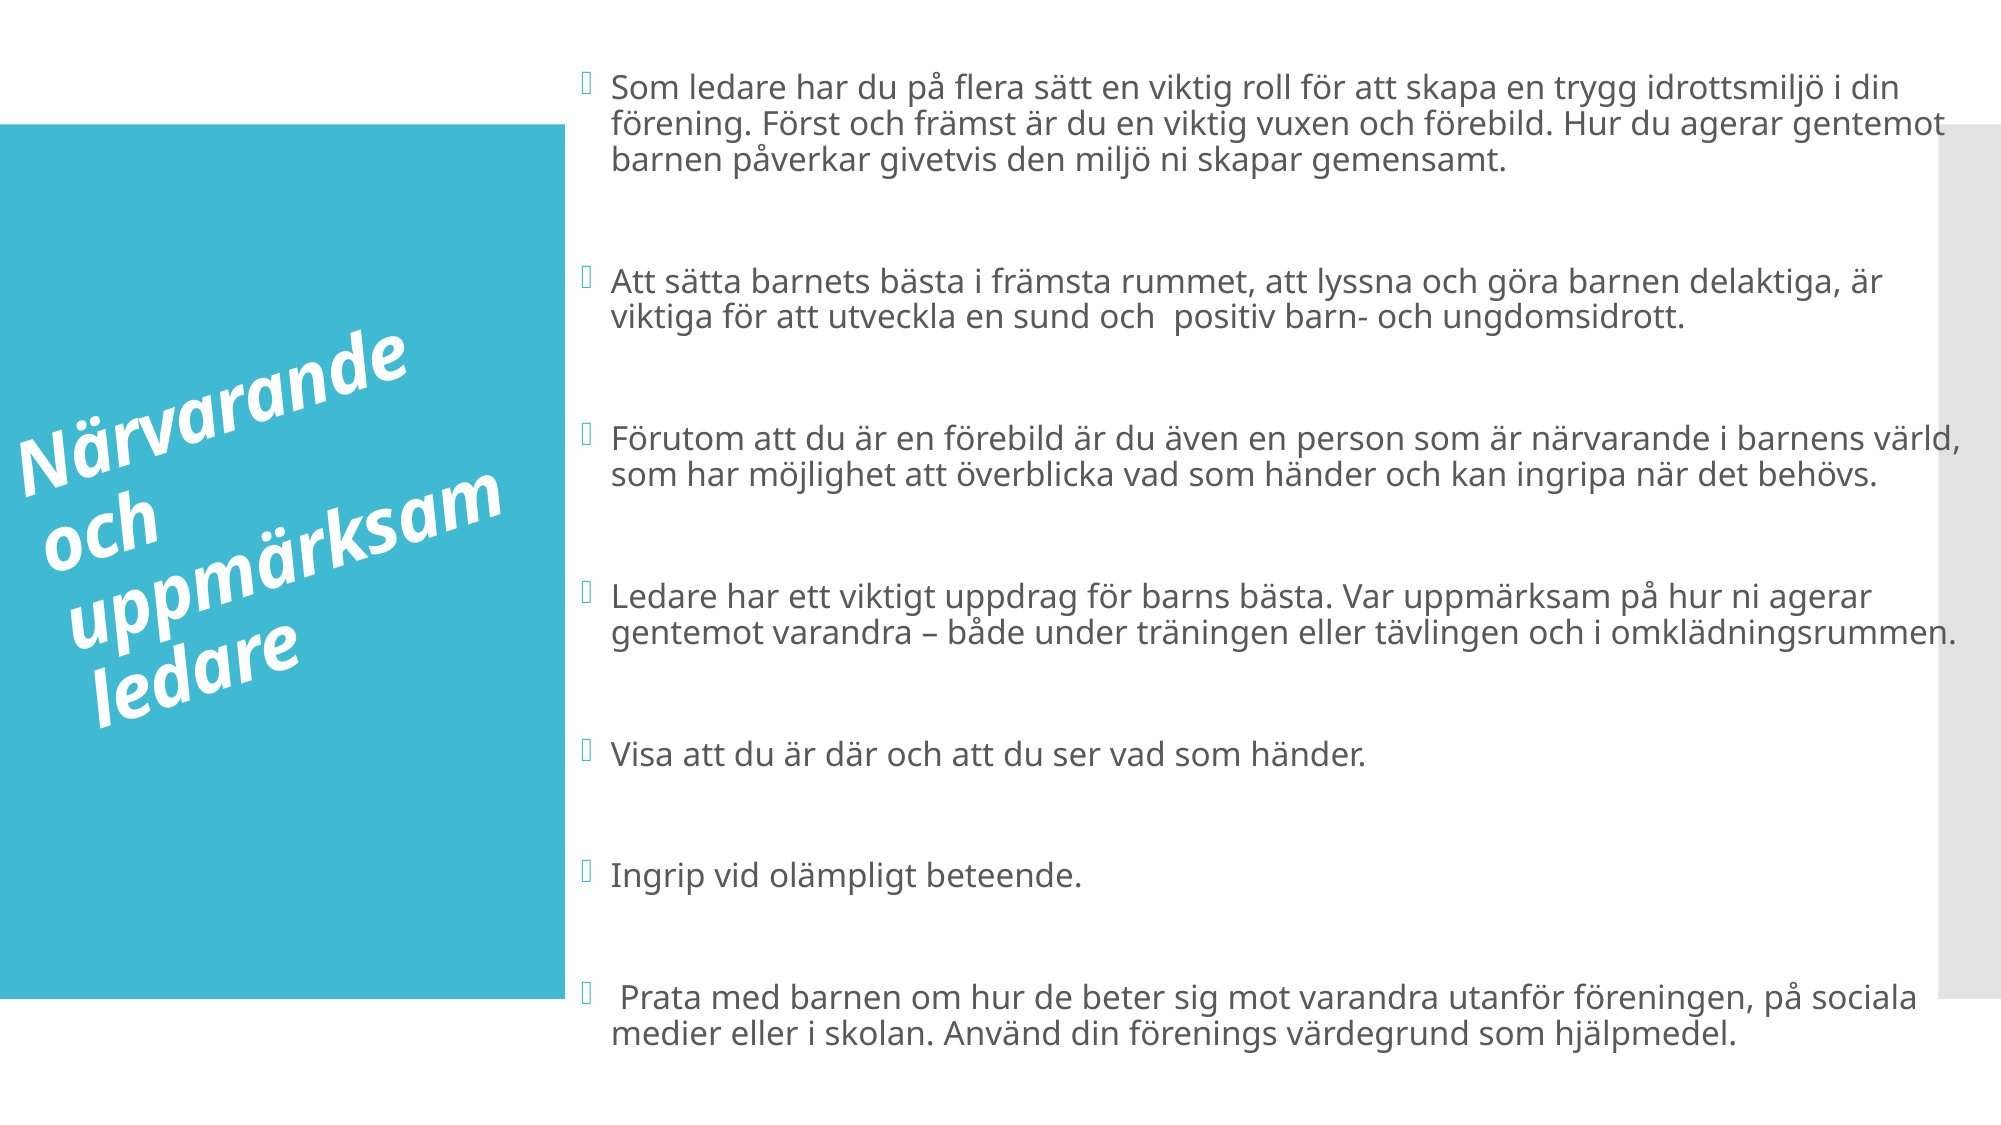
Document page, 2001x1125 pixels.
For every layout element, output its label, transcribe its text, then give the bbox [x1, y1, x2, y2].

title Närvarande och uppmärksam ledare [0, 116, 565, 998]
list Som ledare har du på flera sätt en viktig roll för att skapa en trygg idrottsmiljö i din förening. Först och främst är du en viktig vuxen och förebild. Hur du agerar gentemot barnen påverkar givetvis den miljö ni skapar gemensamt. Att sätta barnets bästa i främsta rummet, att lyssna och göra barnen delaktiga, är viktiga för att utveckla en sund och positiv barn- och ungdomsidrott. Förutom att du är en förebild är du även en person som är närvarande i barnens värld, som har möjlighet att överblicka vad som händer och kan ingripa när det behövs. Ledare har ett viktigt uppdrag för barns bästa. Var uppmärksam på hur ni agerar gentemot varandra – både under träningen eller tävlingen och i omklädningsrummen. Visa att du är där och att du ser vad som händer. Ingrip vid olämpligt beteende. Prata med barnen om hur de beter sig mot varandra utanför föreningen, på sociala medier eller i skolan. Använd din förenings värdegrund som hjälpmedel. [565, 158, 2000, 966]
